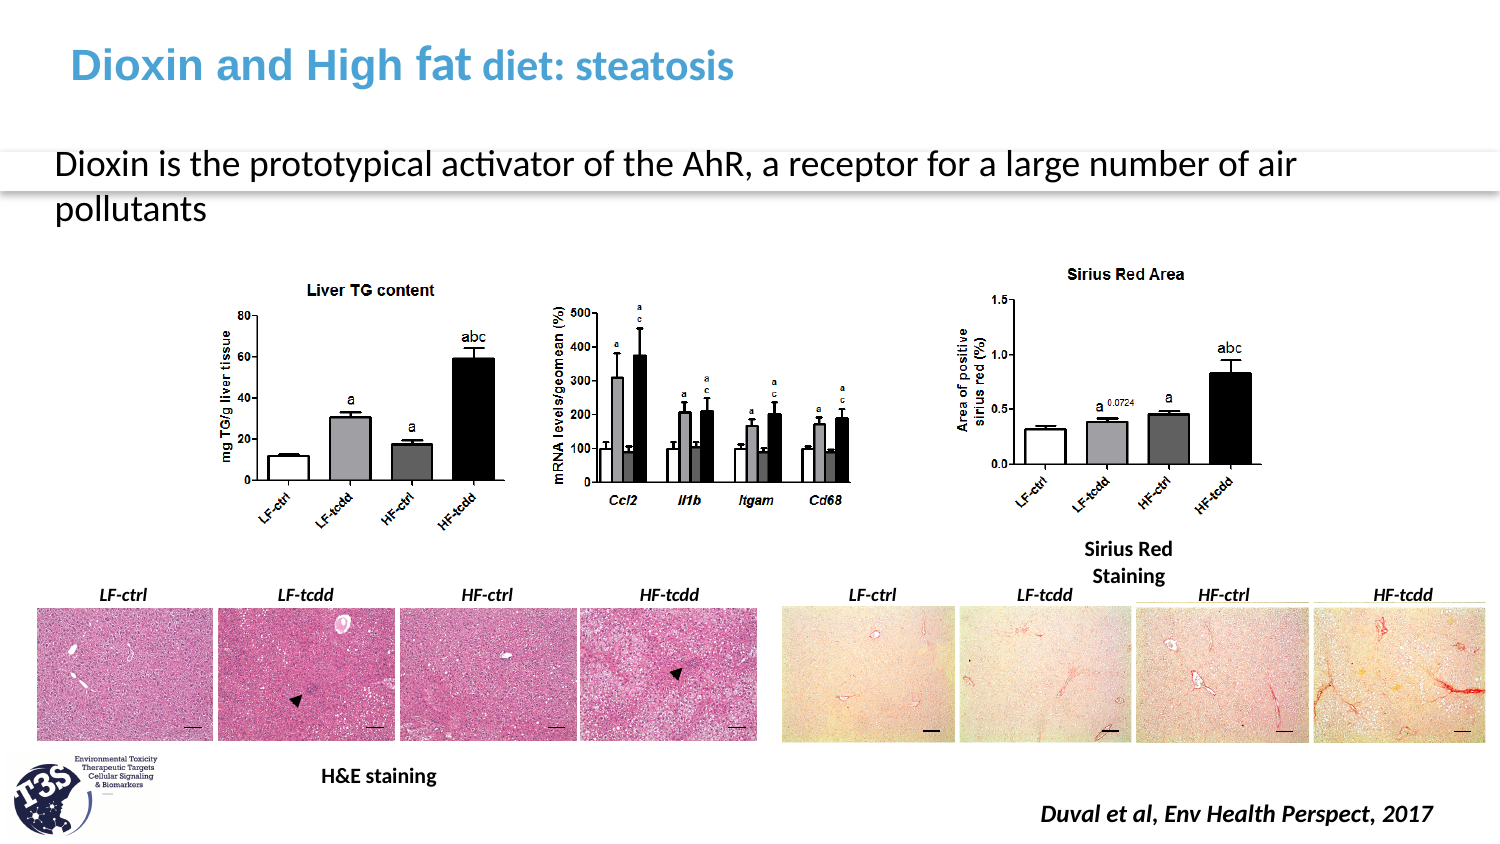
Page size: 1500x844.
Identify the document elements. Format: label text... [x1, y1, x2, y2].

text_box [536, 249, 858, 520]
picture [6, 751, 160, 838]
picture [205, 269, 513, 540]
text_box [36, 574, 757, 791]
picture [942, 252, 1269, 524]
text_box Dioxin and High fat diet: steatosis [55, 22, 750, 98]
text_box Dioxin is the prototypical activator of the AhR, a receptor for a large number of air pollutants [39, 131, 1459, 237]
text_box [781, 527, 1486, 748]
text_box Duval et al, Env Health Perspect, 2017 [986, 789, 1489, 835]
